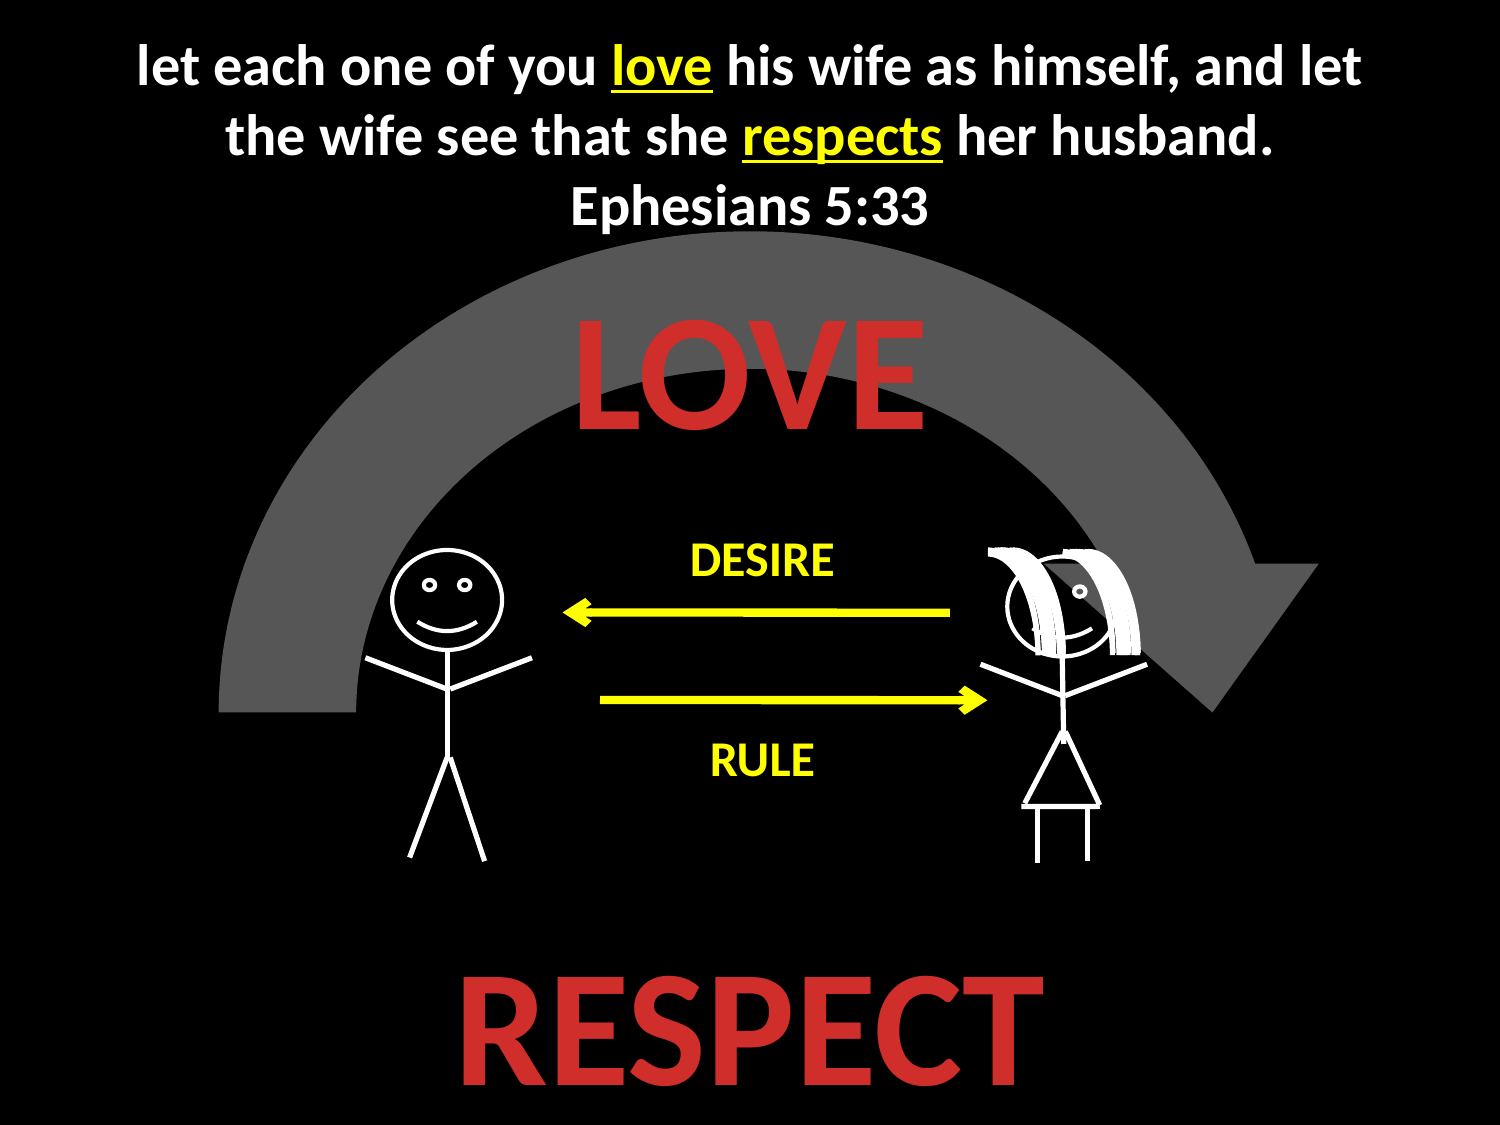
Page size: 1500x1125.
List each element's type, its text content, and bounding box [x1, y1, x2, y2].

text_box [362, 549, 536, 862]
text_box [501, 231, 999, 287]
text_box DESIRE [637, 500, 888, 610]
text_box RESPECT [324, 949, 1175, 1088]
text_box RULE [637, 710, 888, 813]
text_box let each one of you love his wife as himself, and let the wife see that she respects her husband. Ephesians 5:33 [112, 44, 1388, 220]
text_box [218, 315, 513, 713]
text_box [937, 549, 1151, 863]
text_box [986, 315, 1319, 713]
text_box LOVE [449, 287, 1050, 438]
